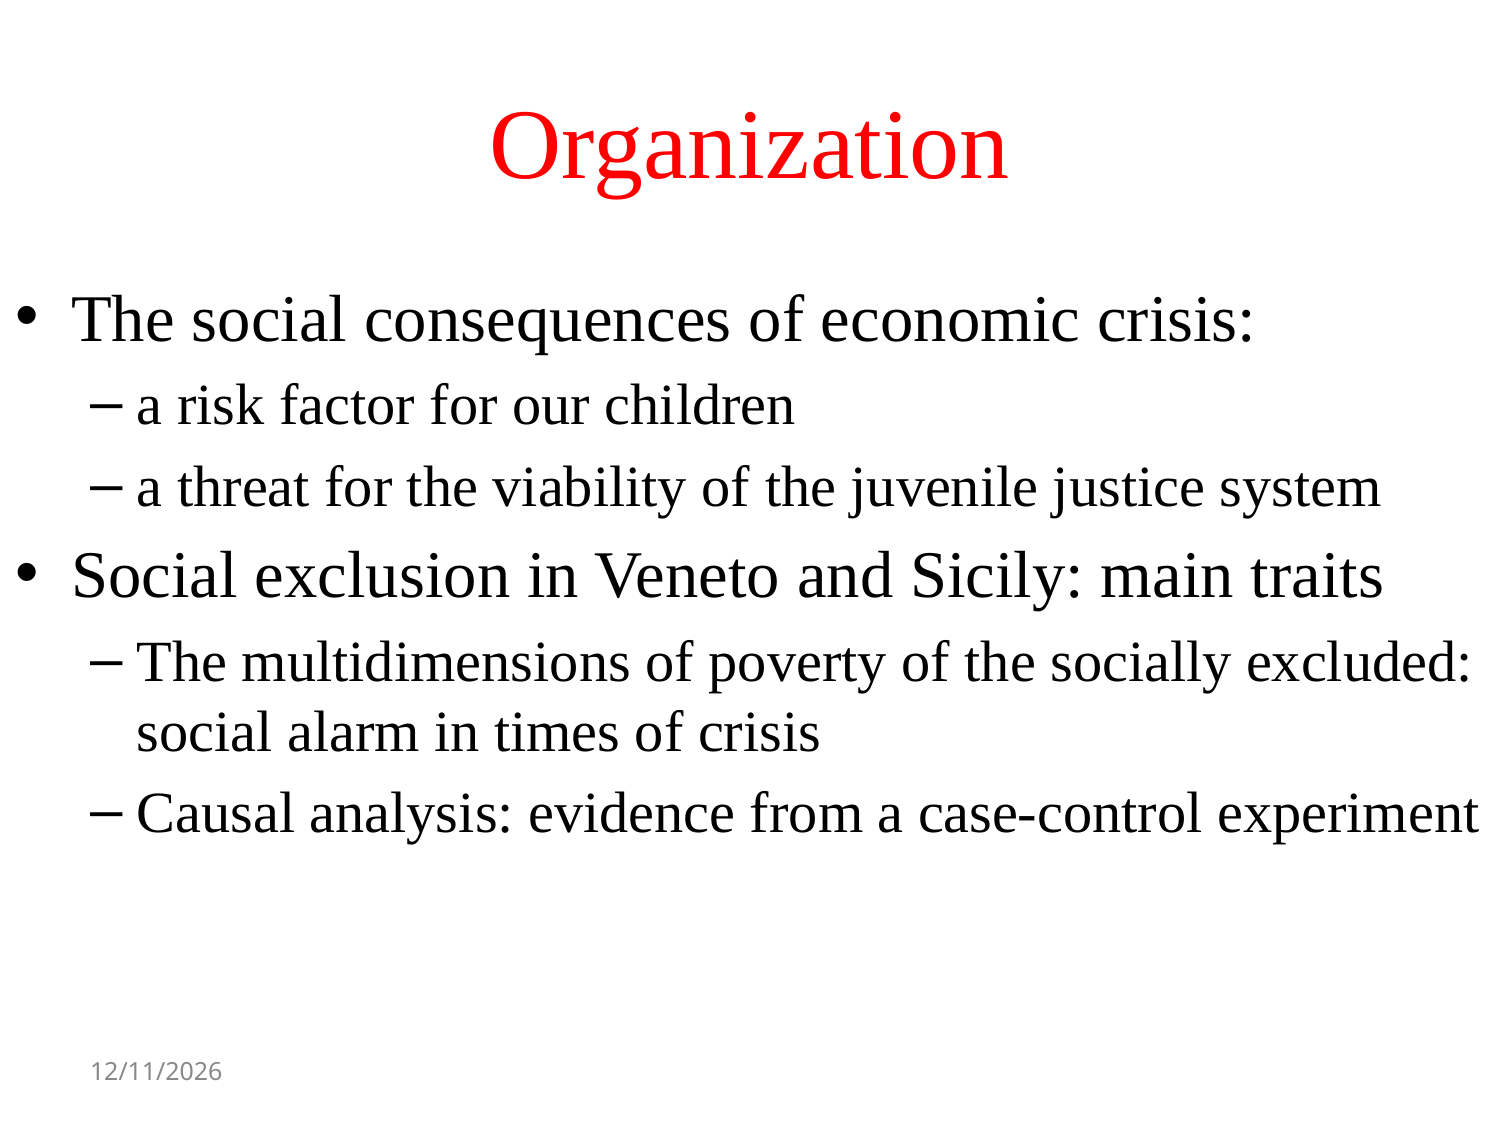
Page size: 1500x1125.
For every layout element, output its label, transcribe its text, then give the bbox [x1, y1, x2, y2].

title Organization [75, 45, 1425, 233]
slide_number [75, 1042, 425, 1103]
list The social consequences of economic crisis: a risk factor for our children a threat for the viability of the juvenile justice system Social exclusion in Veneto and Sicily: main traits The multidimensions of poverty of the socially excluded: social alarm in times of crisis Causal analysis: evidence from a case-control experiment [0, 267, 1500, 1125]
